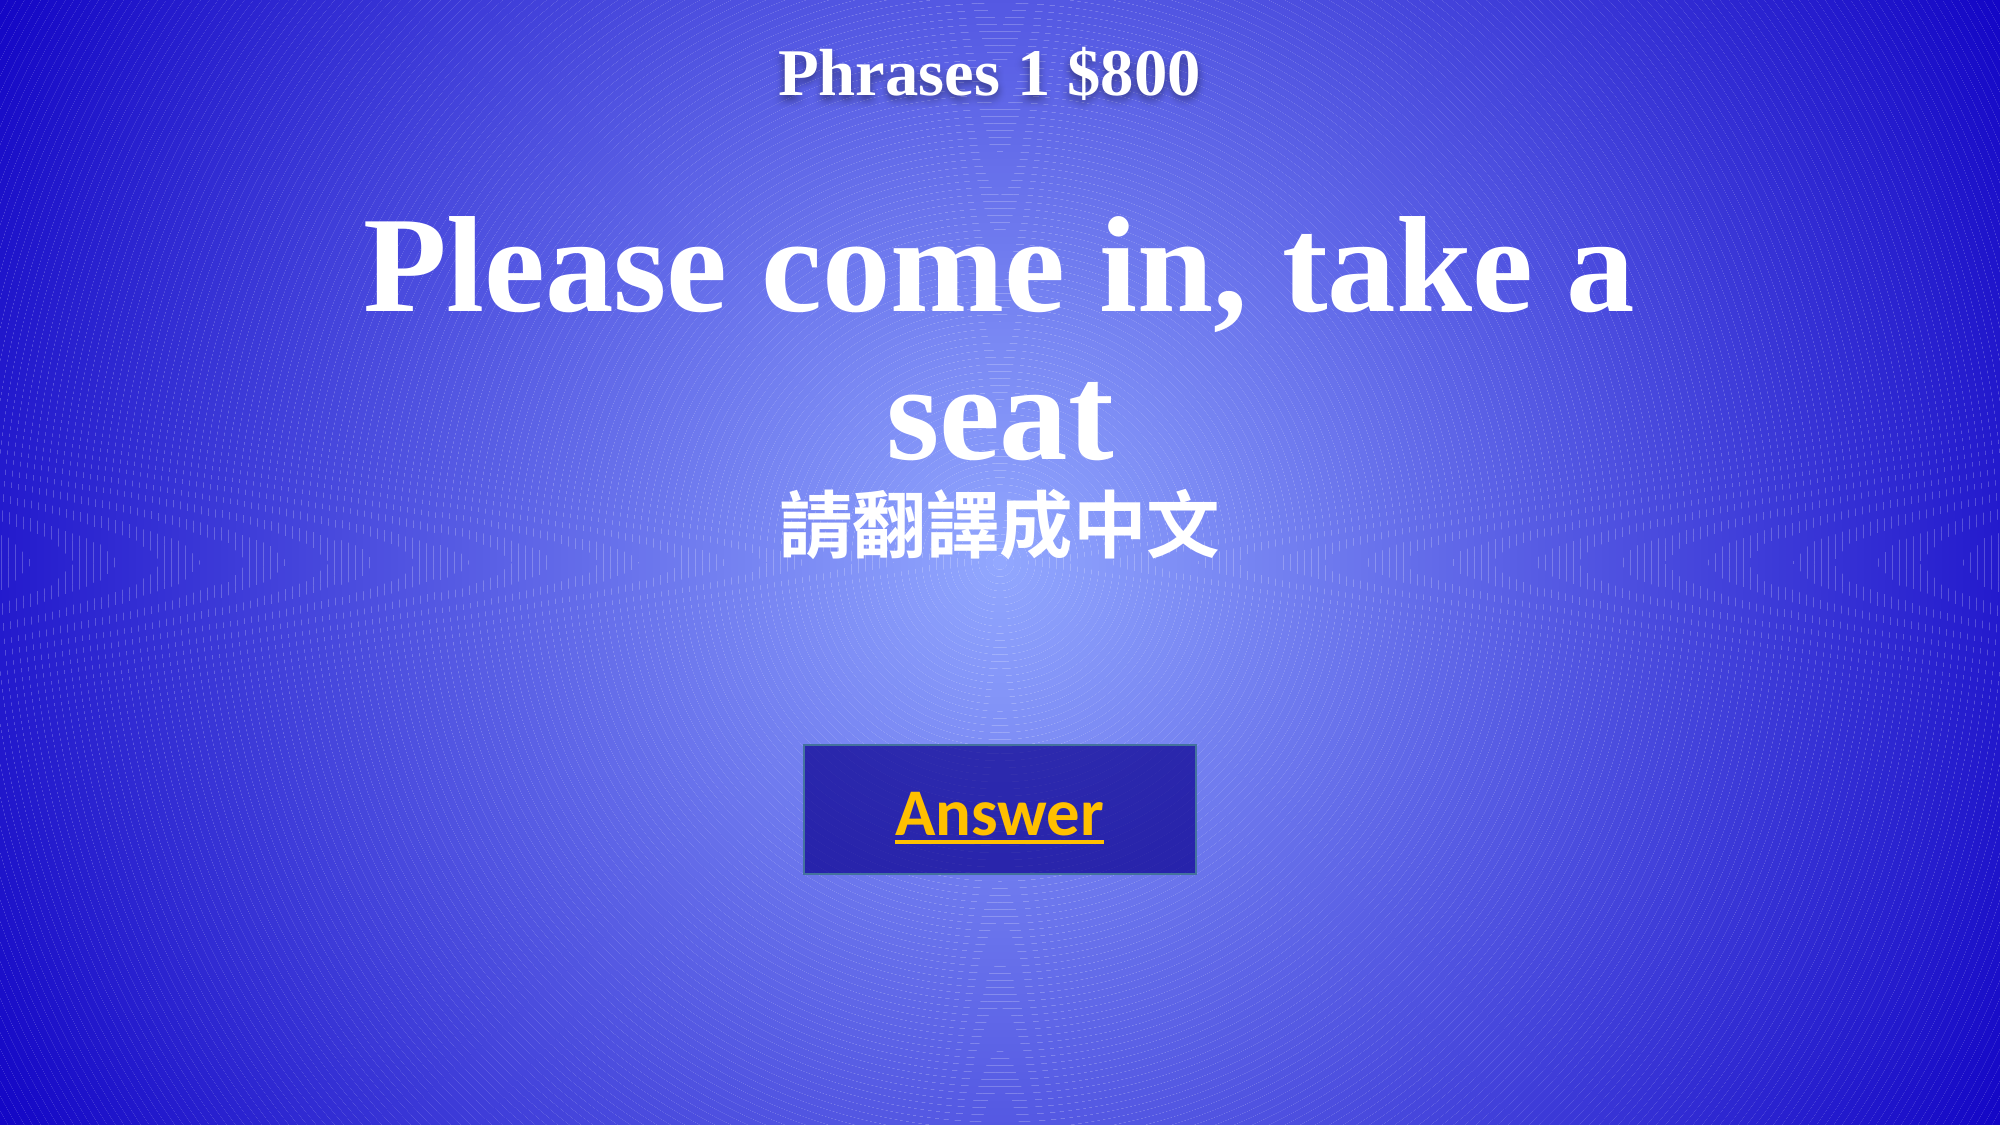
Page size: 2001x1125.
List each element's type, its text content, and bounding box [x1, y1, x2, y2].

title Please come in, take a seat 請翻譯成中文 [249, 184, 1750, 576]
list Phrases 1 $800 [267, 29, 1713, 185]
